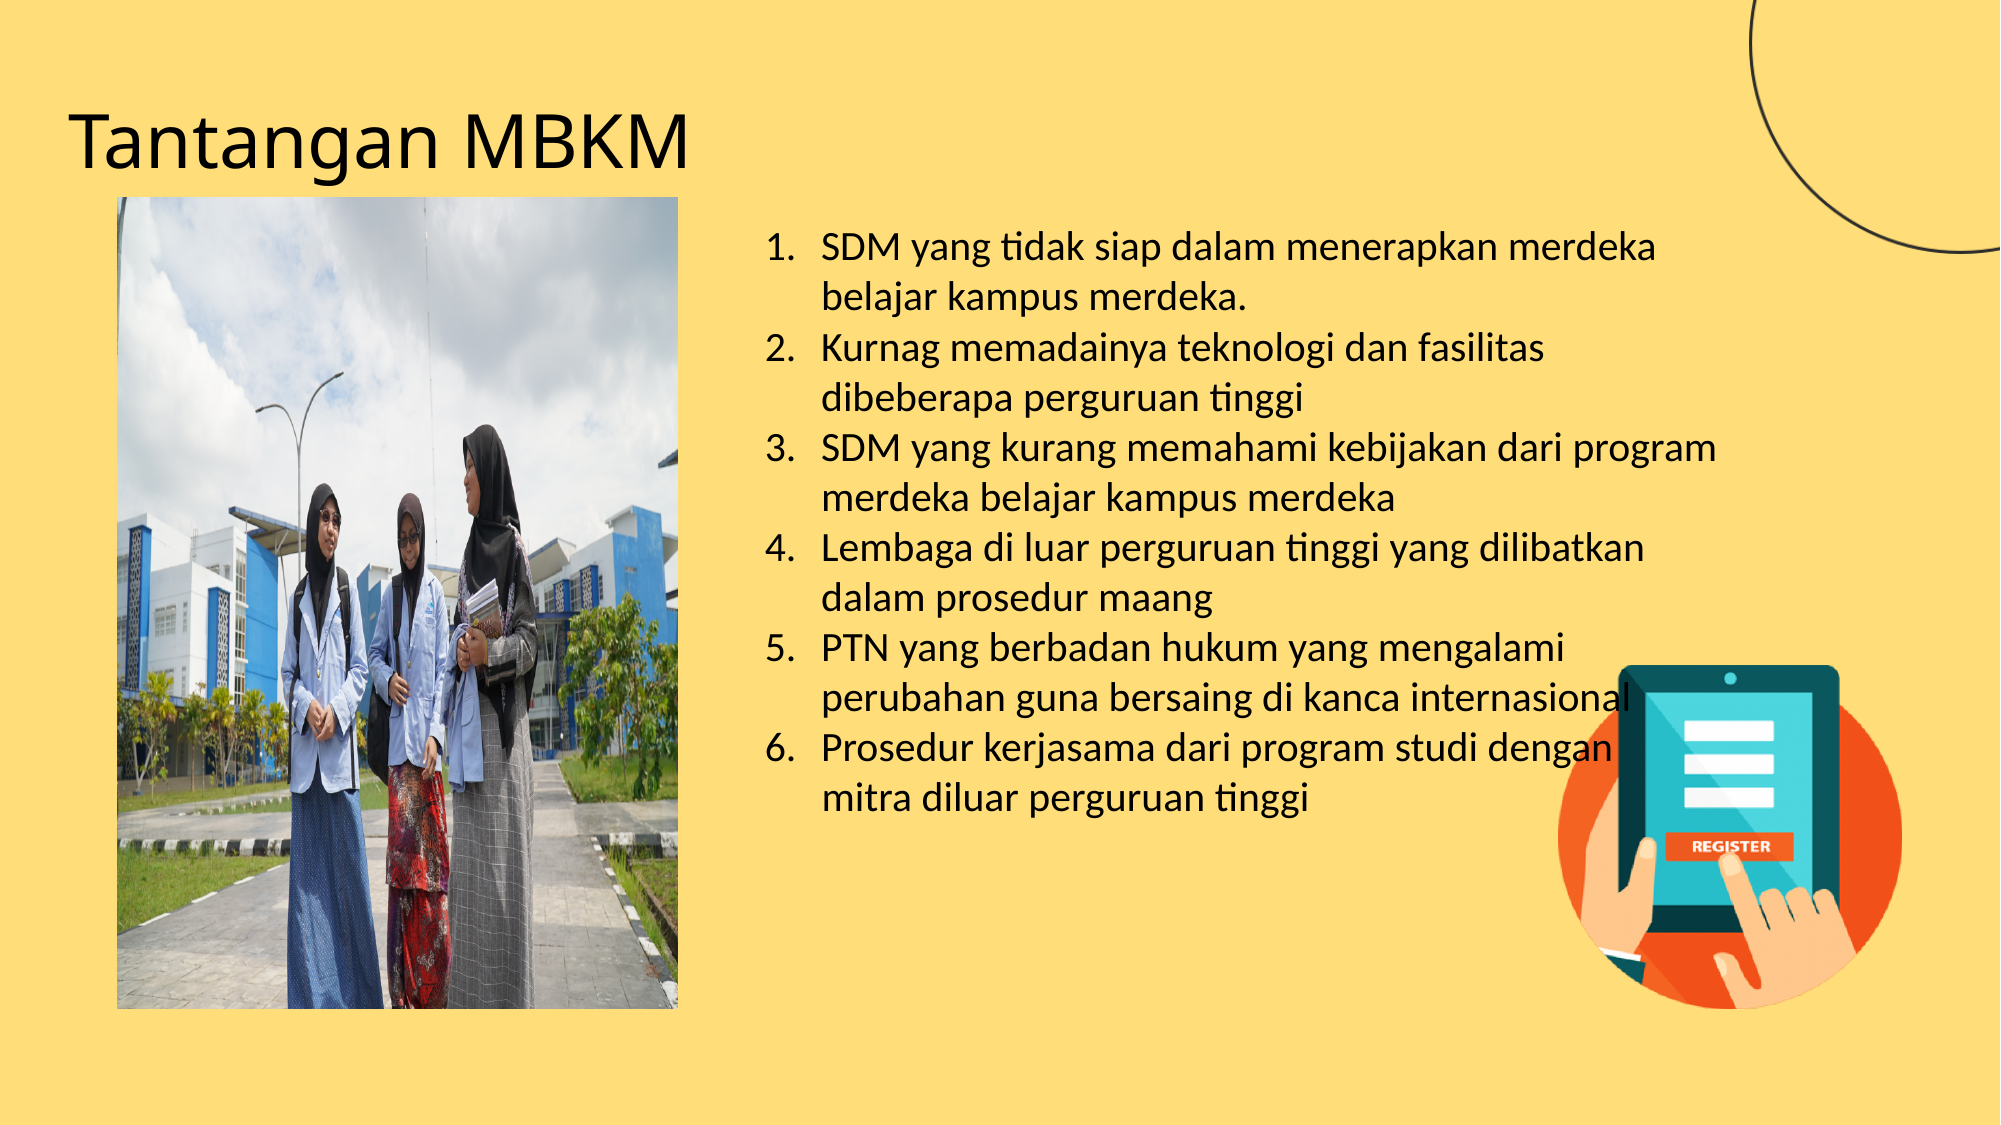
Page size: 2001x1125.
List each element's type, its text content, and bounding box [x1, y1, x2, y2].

text_box Tantangan MBKM [53, 78, 1744, 198]
text_box SDM yang tidak siap dalam menerapkan merdeka belajar kampus merdeka. Kurnag memadainya teknologi dan fasilitas dibeberapa perguruan tinggi SDM yang kurang memahami kebijakan dari program merdeka belajar kampus merdeka Lembaga di luar perguruan tinggi yang dilibatkan dalam prosedur maang PTN yang berbadan hukum yang mengalami perubahan guna bersaing di kanca internasional Prosedur kerjasama dari program studi dengan mitra diluar perguruan tinggi [749, 166, 1750, 827]
picture [1749, 0, 2000, 254]
picture [117, 197, 678, 1009]
picture [1558, 665, 1902, 1009]
